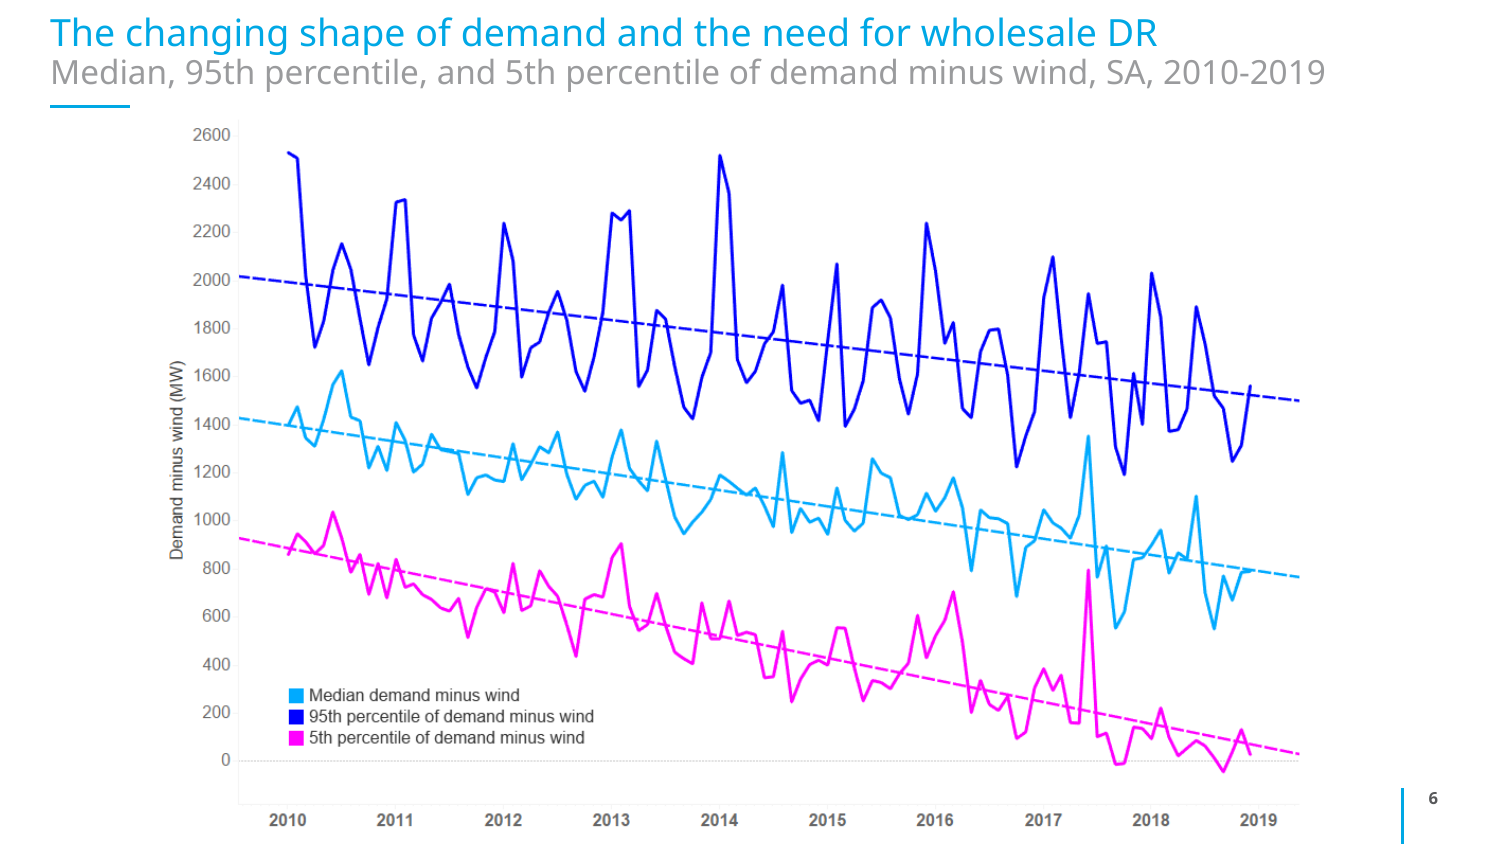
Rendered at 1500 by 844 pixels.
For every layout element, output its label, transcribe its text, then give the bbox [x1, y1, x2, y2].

slide_number 6 [1402, 788, 1438, 818]
text_box The changing shape of demand and the need for wholesale DR Median, 95th percentile, and 5th percentile of demand minus wind, SA, 2010-2019 [50, 16, 1438, 95]
picture [148, 108, 1309, 842]
